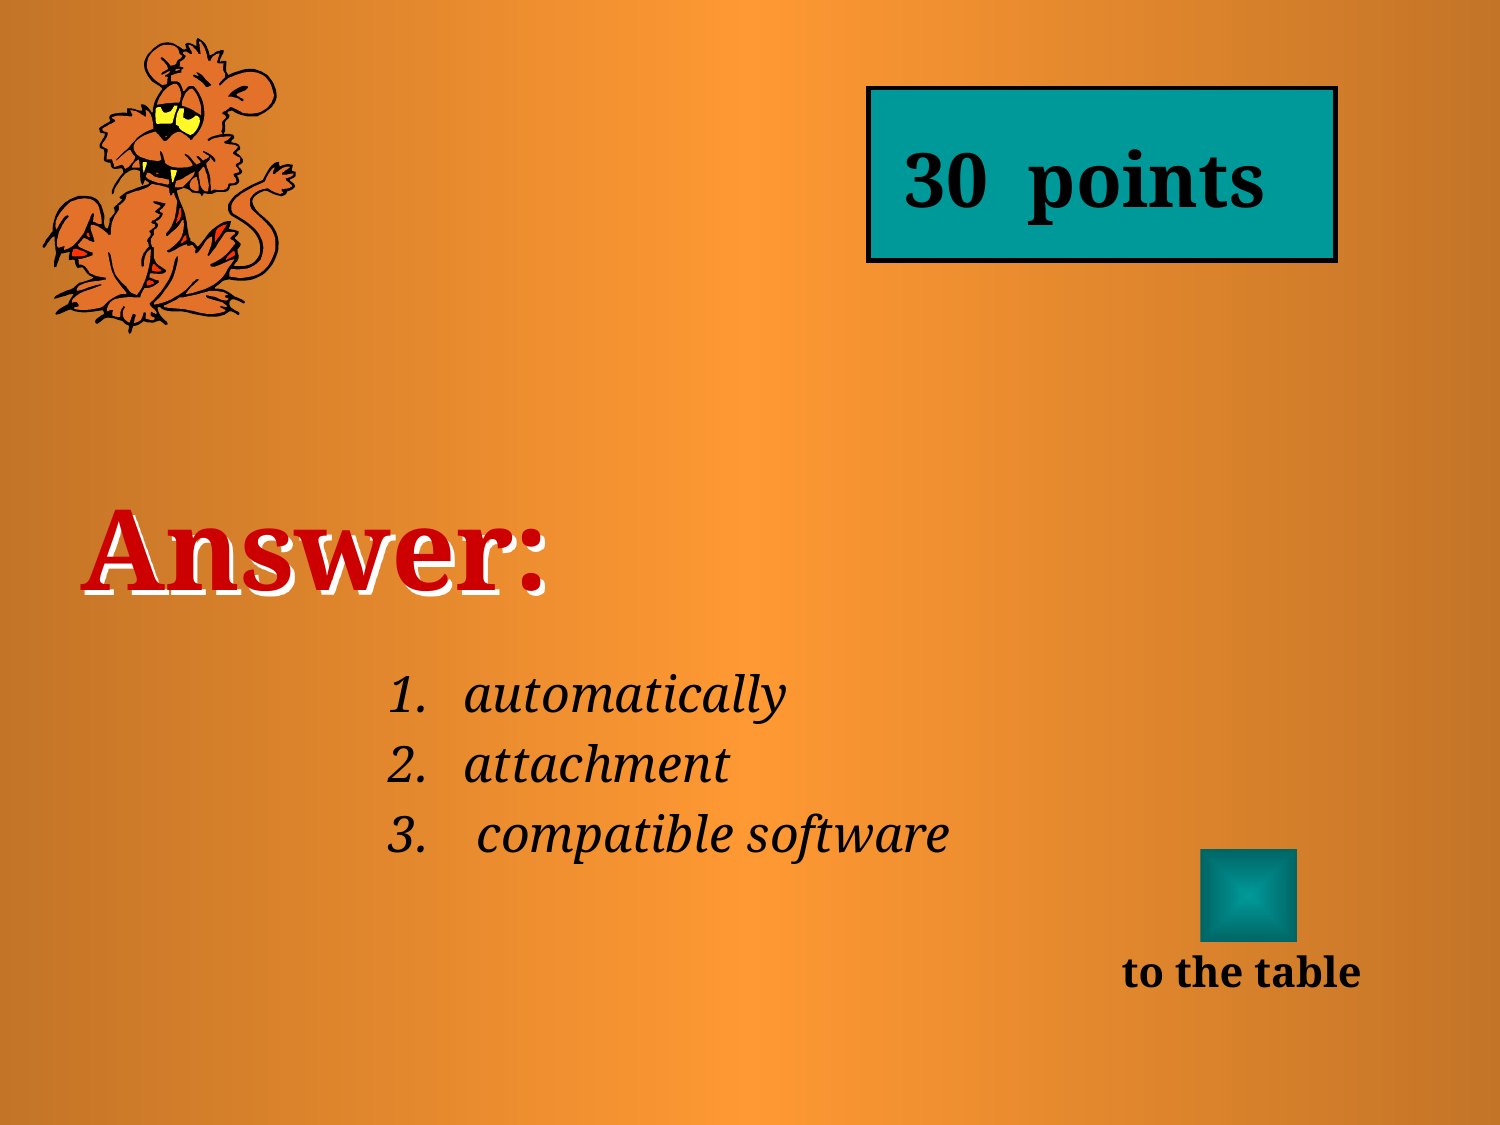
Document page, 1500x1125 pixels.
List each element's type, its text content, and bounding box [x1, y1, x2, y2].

text_box to the table [1067, 938, 1416, 1003]
text_box automatically attachment compatible software [224, 654, 1275, 870]
text_box 30 points [890, 124, 1303, 230]
title Answer: [65, 452, 1416, 640]
text_box [1200, 848, 1298, 943]
text_box [868, 87, 1336, 261]
